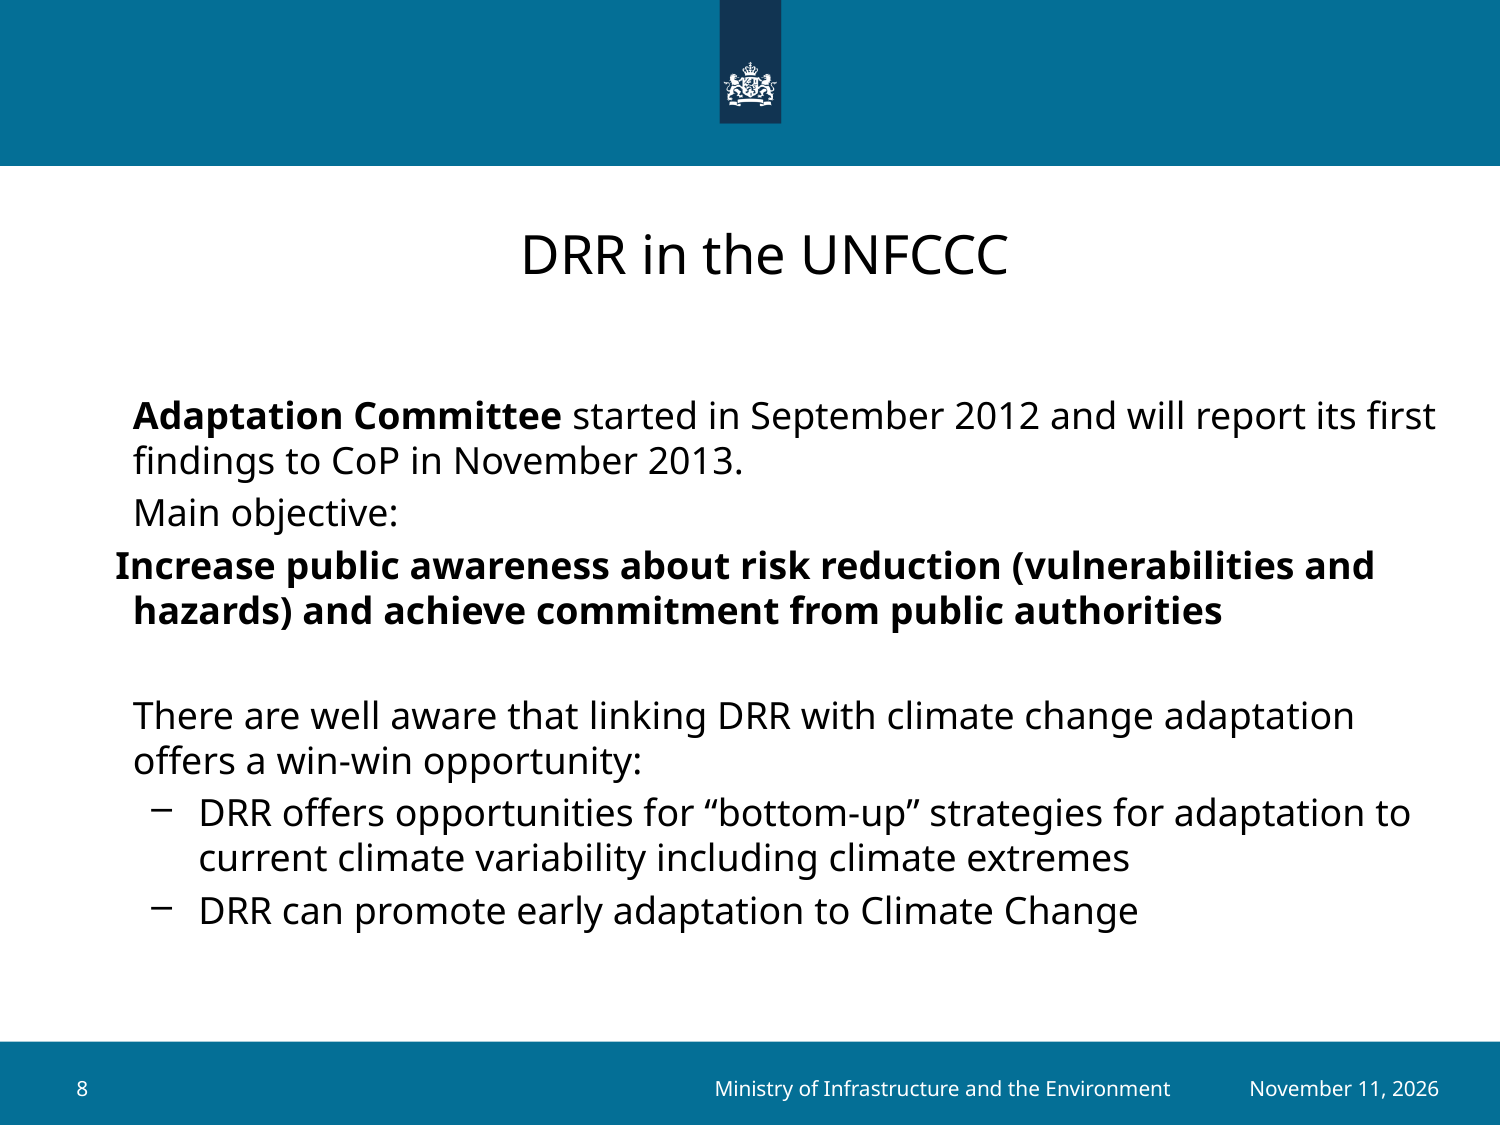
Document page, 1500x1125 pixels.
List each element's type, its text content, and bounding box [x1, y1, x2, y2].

slide_number 24 mei 2013 [1223, 1084, 1440, 1105]
title DRR in the UNFCCC [76, 211, 1455, 294]
slide_number 8 [76, 1084, 390, 1105]
picture [721, 0, 780, 123]
footer Ministry of Infrastructure and the Environment [714, 1070, 1223, 1105]
list Adaptation Committee started in September 2012 and will report its first findings to CoP in November 2013. Main objective: Increase public awareness about risk reduction (vulnerabilities and hazards) and achieve commitment from public authorities There are well aware that linking DRR with climate change adaptation offers a win-win opportunity: DRR offers opportunities for “bottom-up” strategies for adaptation to current climate variability including climate extremes DRR can promote early adaptation to Climate Change [76, 339, 1455, 1019]
